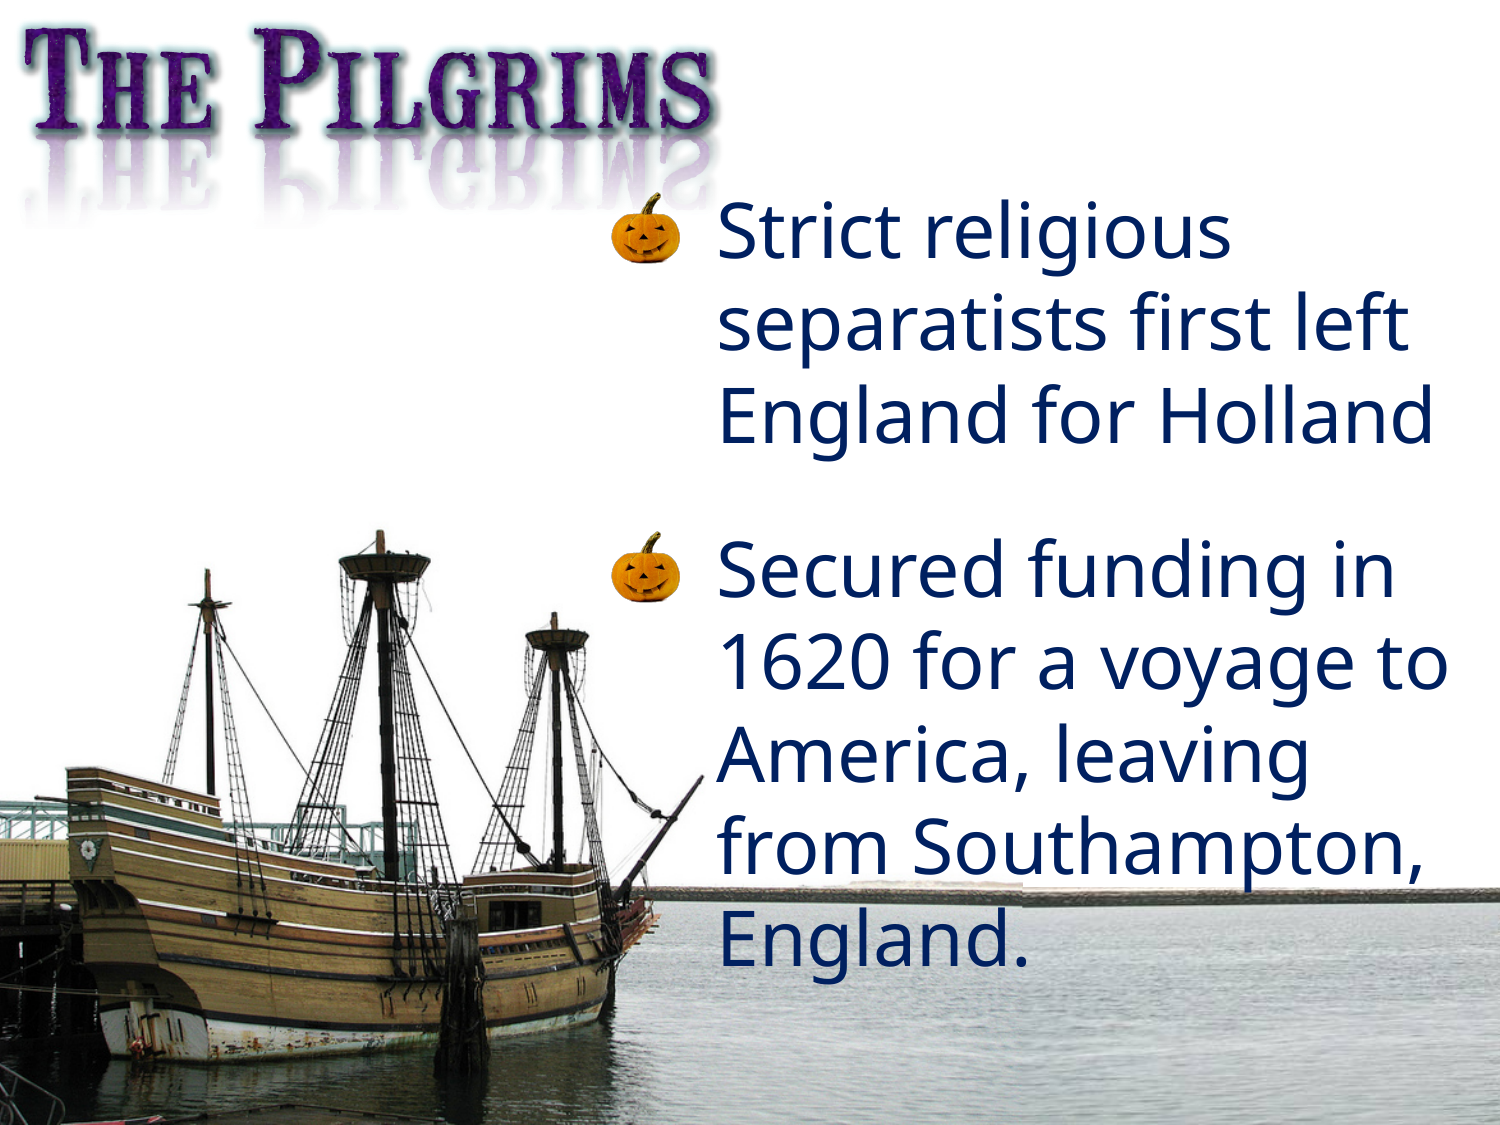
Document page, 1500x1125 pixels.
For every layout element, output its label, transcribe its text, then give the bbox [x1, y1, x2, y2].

text_box Strict religious separatists first left England for Holland Secured funding in 1620 for a voyage to America, leaving from Southampton, England. [600, 175, 1500, 887]
picture [2, 8, 751, 264]
picture [0, 518, 1500, 1125]
